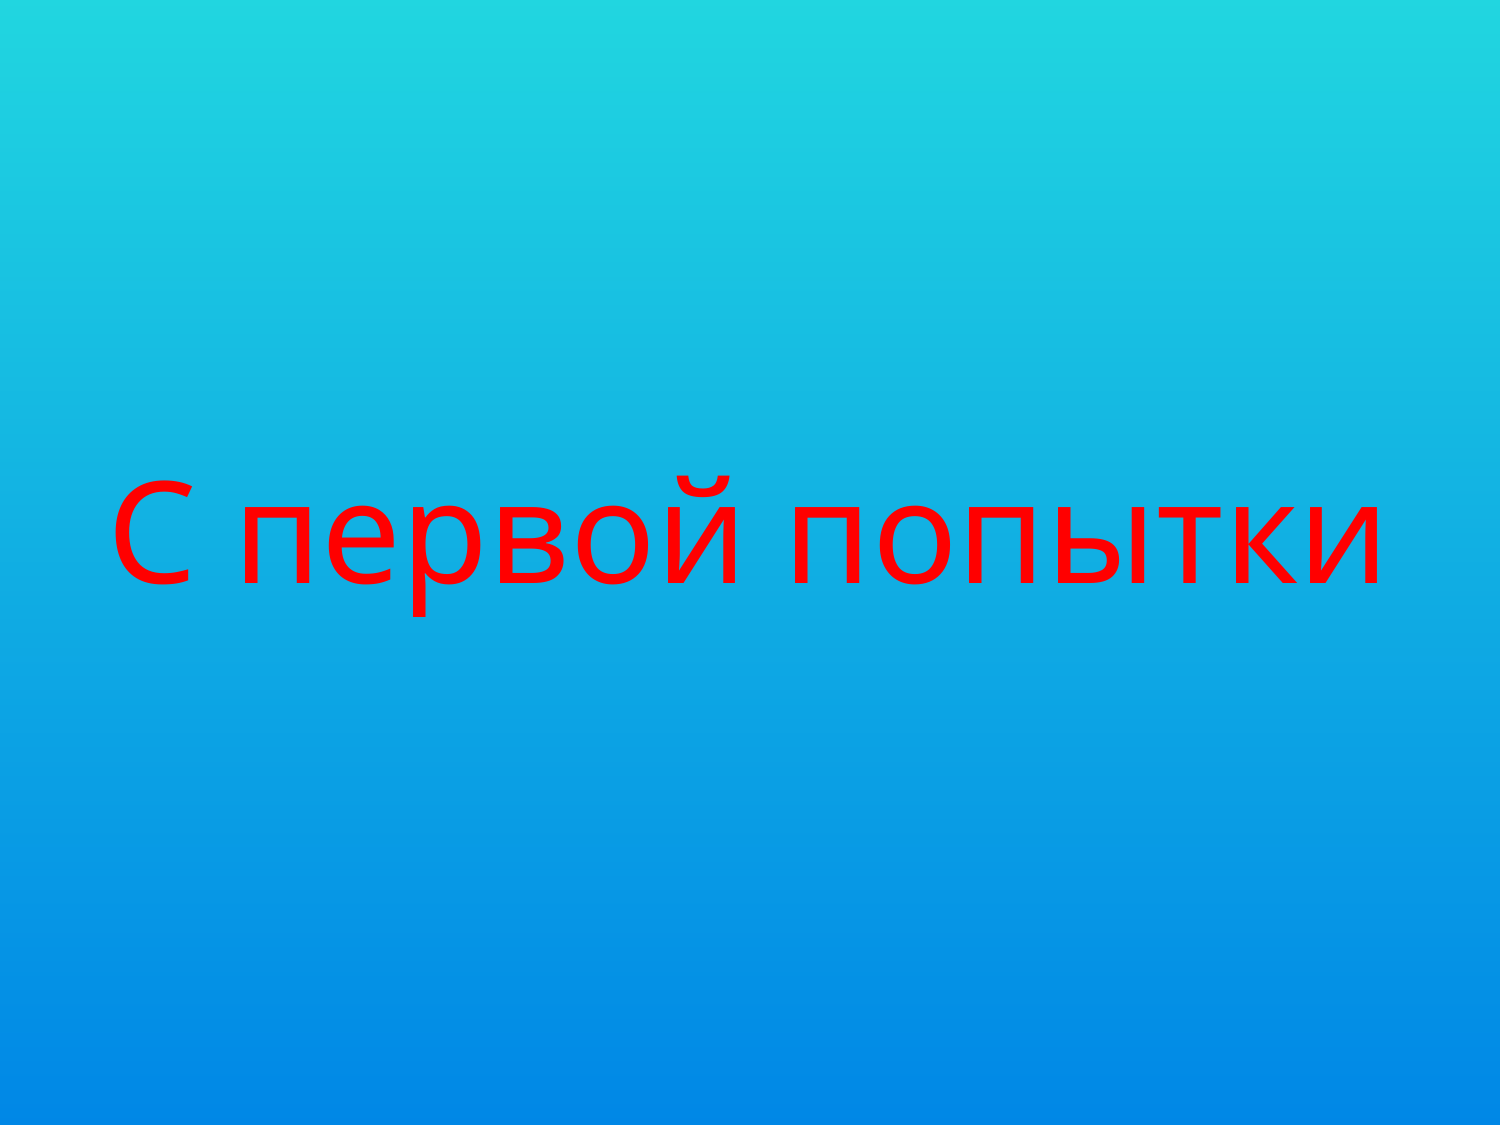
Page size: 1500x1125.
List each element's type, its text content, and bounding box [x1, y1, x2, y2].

title С первой попытки [75, 373, 1424, 681]
